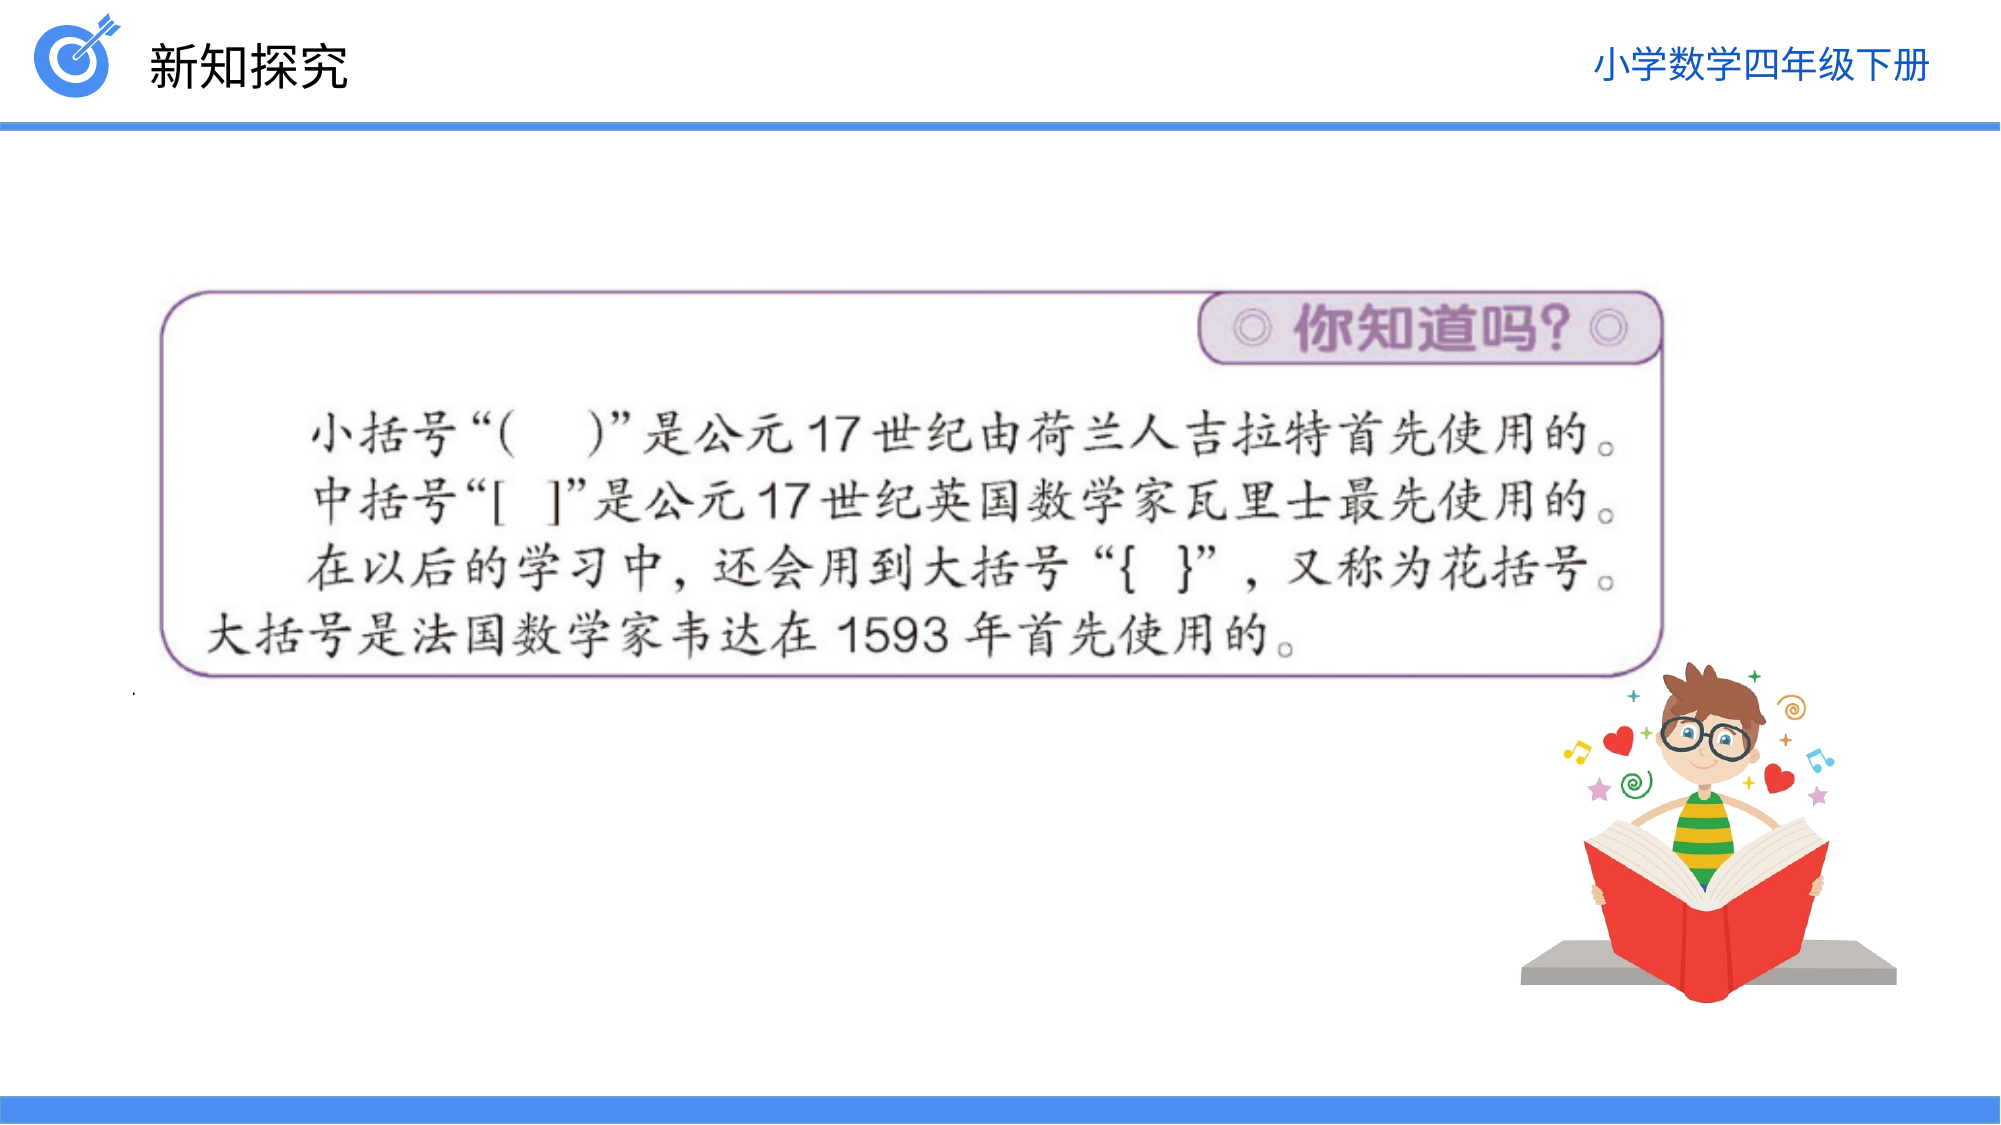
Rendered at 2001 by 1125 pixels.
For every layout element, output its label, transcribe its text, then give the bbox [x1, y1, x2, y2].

text_box 新知探究 [134, 28, 365, 104]
picture [133, 278, 1920, 1051]
